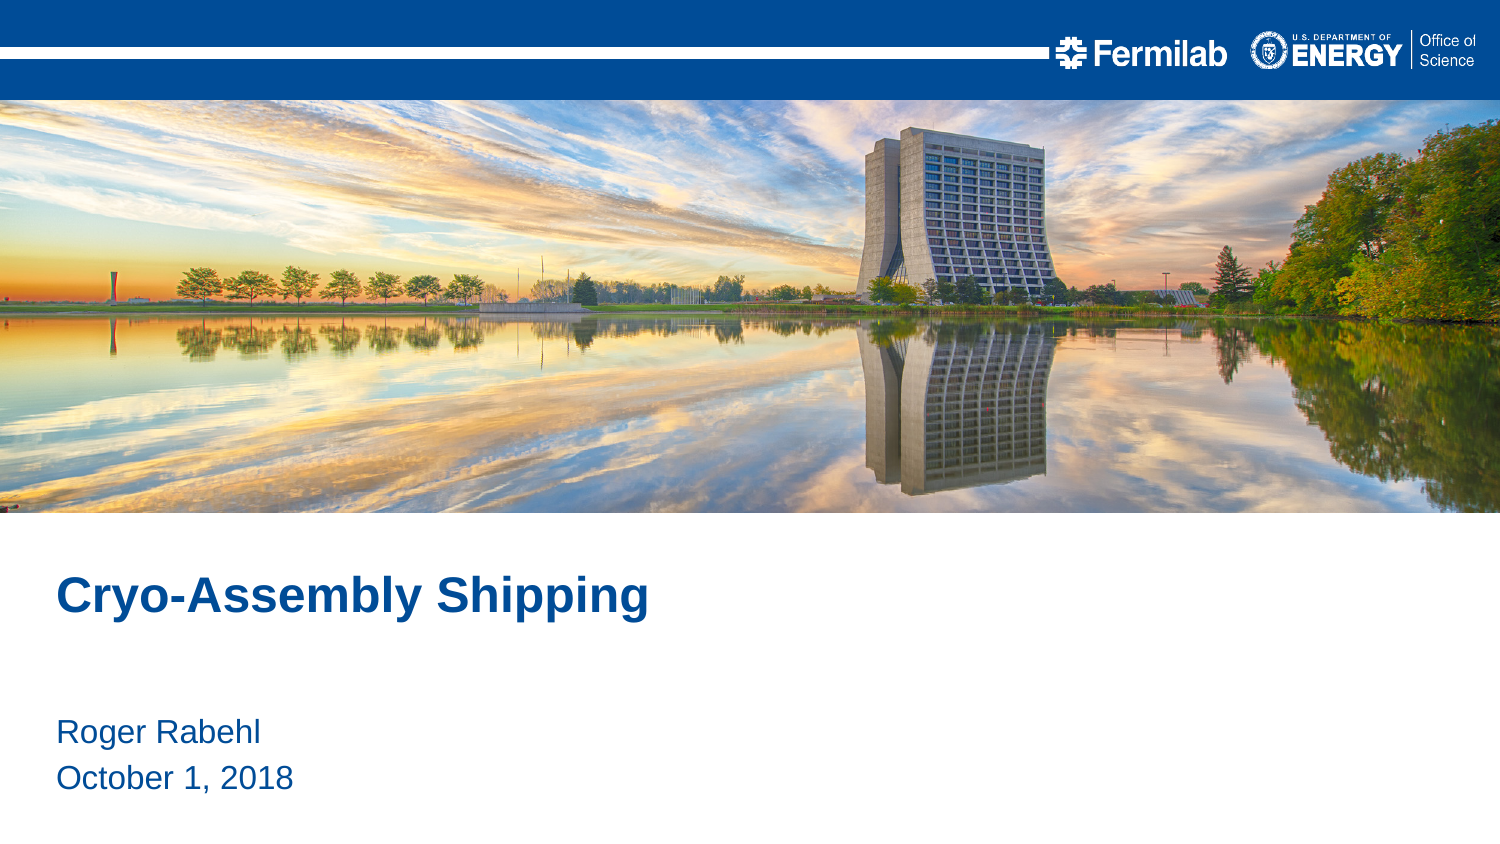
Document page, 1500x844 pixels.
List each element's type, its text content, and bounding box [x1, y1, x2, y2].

list Roger Rabehl October 1, 2018 [56, 655, 1451, 810]
list Cryo-Assembly Shipping [56, 531, 1451, 655]
picture [0, 100, 1500, 513]
